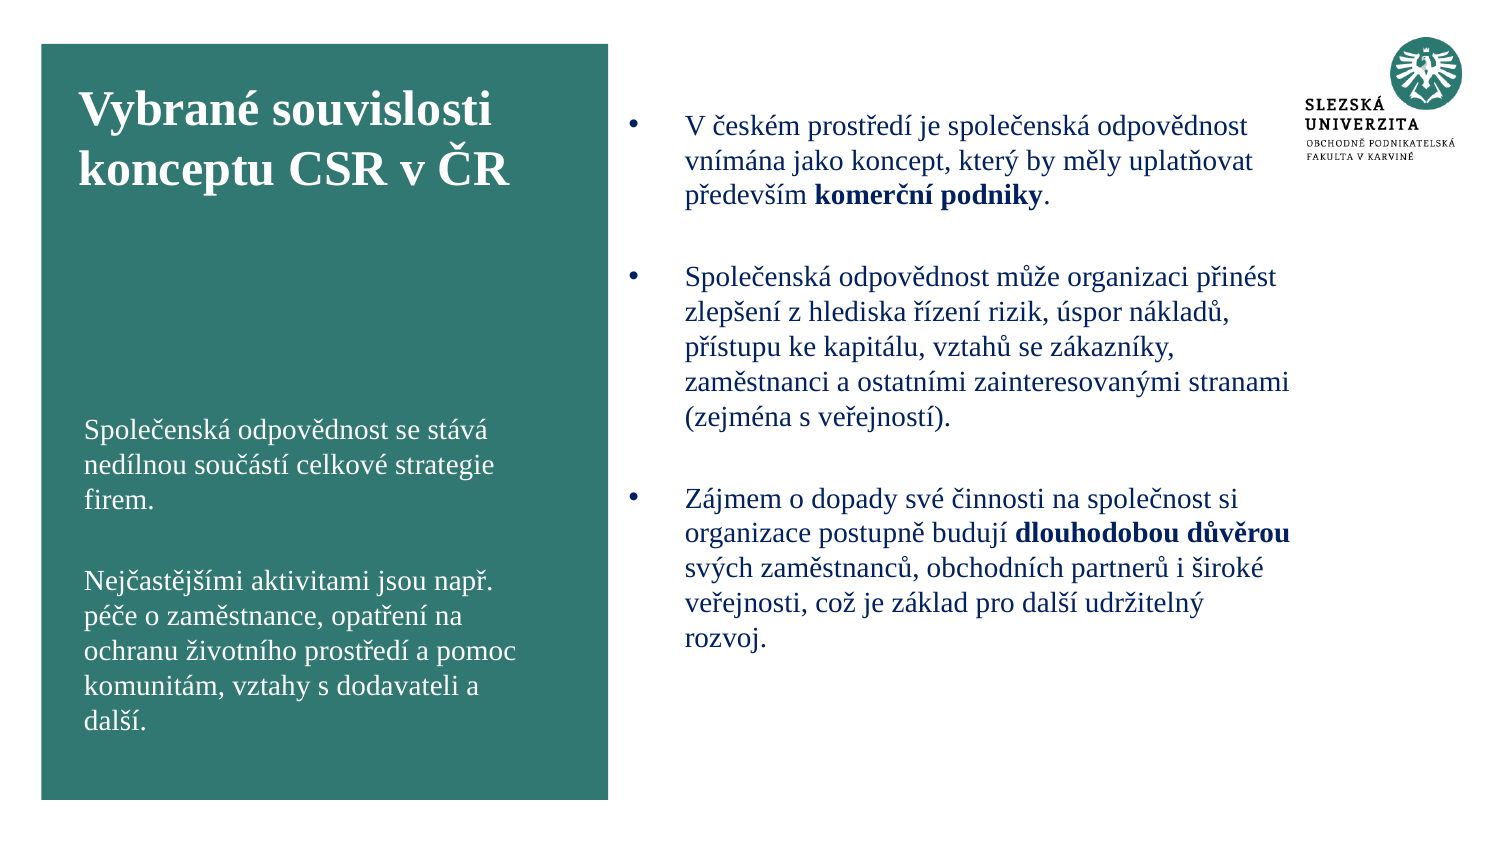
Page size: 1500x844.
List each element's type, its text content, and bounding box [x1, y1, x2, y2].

picture [1304, 36, 1463, 160]
text_box [39, 42, 610, 802]
text_box V českém prostředí je společenská odpovědnost vnímána jako koncept, který by měly uplatňovat především komerční podniky. Společenská odpovědnost může organizaci přinést zlepšení z hlediska řízení rizik, úspor nákladů, přístupu ke kapitálu, vztahů se zákazníky, zaměstnanci a ostatními zainteresovanými stranami (zejména s veřejností). Zájmem o dopady své činnosti na společnost si organizace postupně budují dlouhodobou důvěrou svých zaměstnanců, obchodních partnerů i široké veřejnosti, což je základ pro další udržitelný rozvoj. [613, 98, 1310, 672]
text_box Společenská odpovědnost se stává nedílnou součástí celkové strategie firem. Nejčastějšími aktivitami jsou např. péče o zaměstnance, opatření na ochranu životního prostředí a pomoc komunitám, vztahy s dodavateli a další. [68, 280, 565, 800]
text_box Vybrané souvislosti konceptu CSR v ČR [63, 67, 586, 245]
